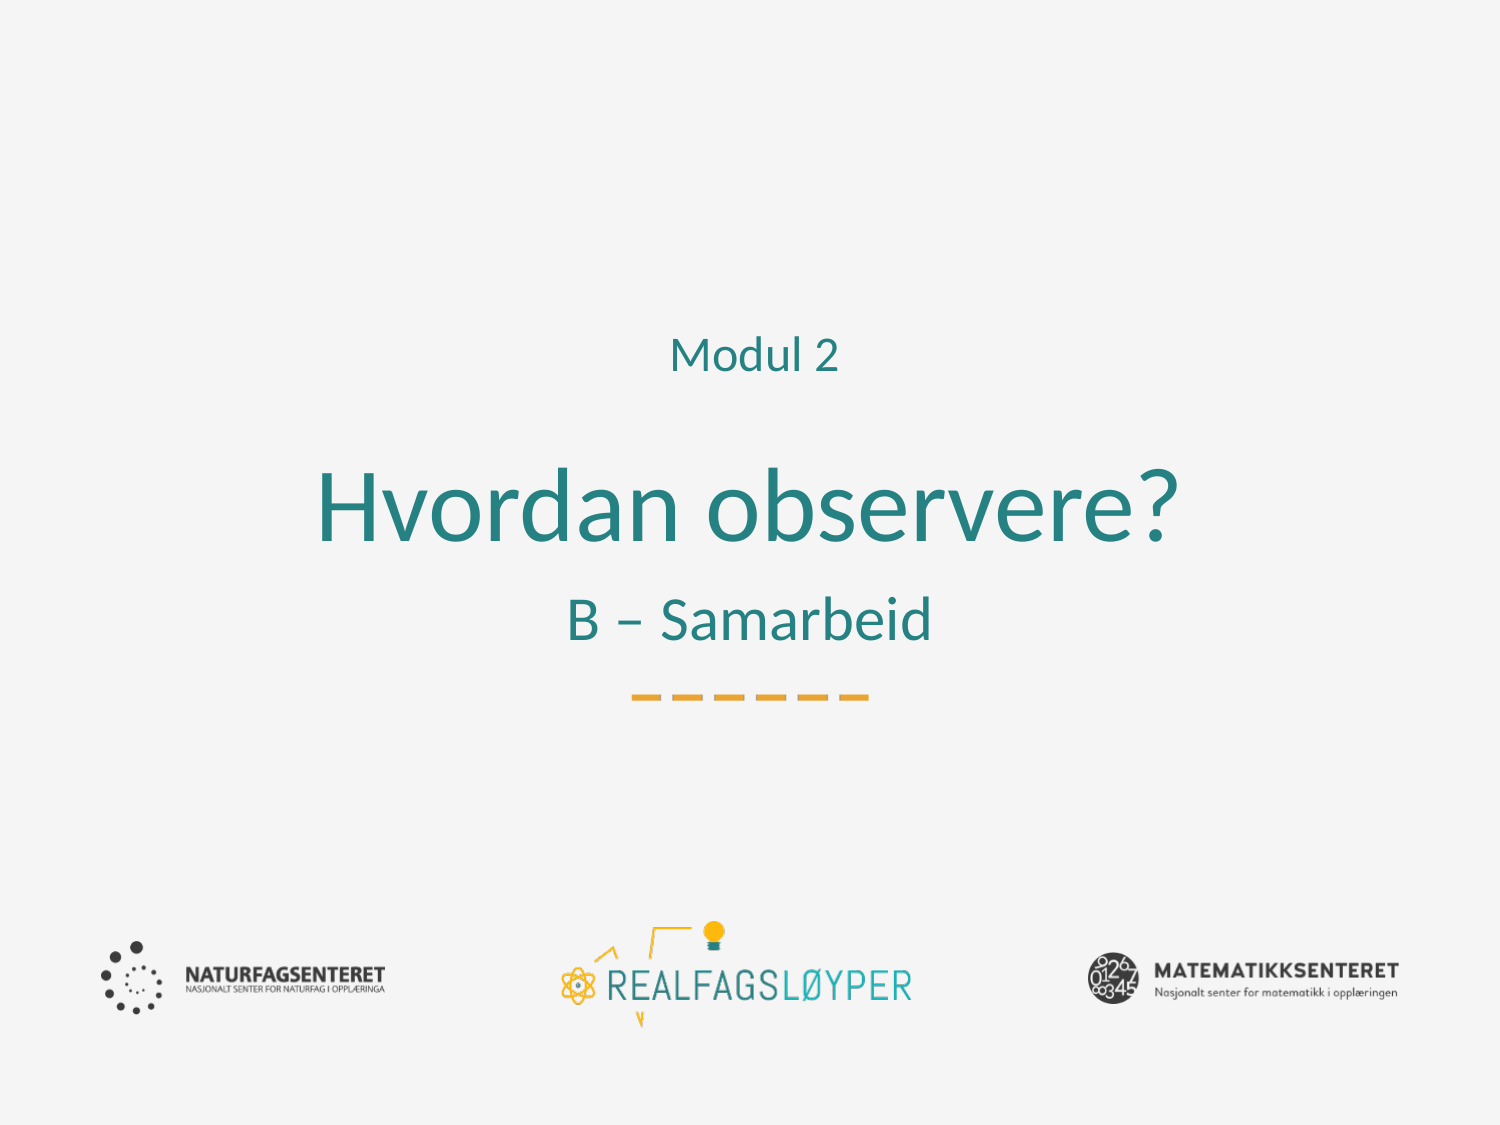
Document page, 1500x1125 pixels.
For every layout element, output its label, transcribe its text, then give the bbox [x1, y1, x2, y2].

picture [632, 695, 868, 700]
subtitle Modul 2 [321, 313, 1188, 387]
title Hvordan observere? B – Samarbeid [0, 395, 1500, 671]
picture [1088, 952, 1399, 1004]
picture [101, 941, 385, 1015]
picture [561, 921, 912, 1028]
